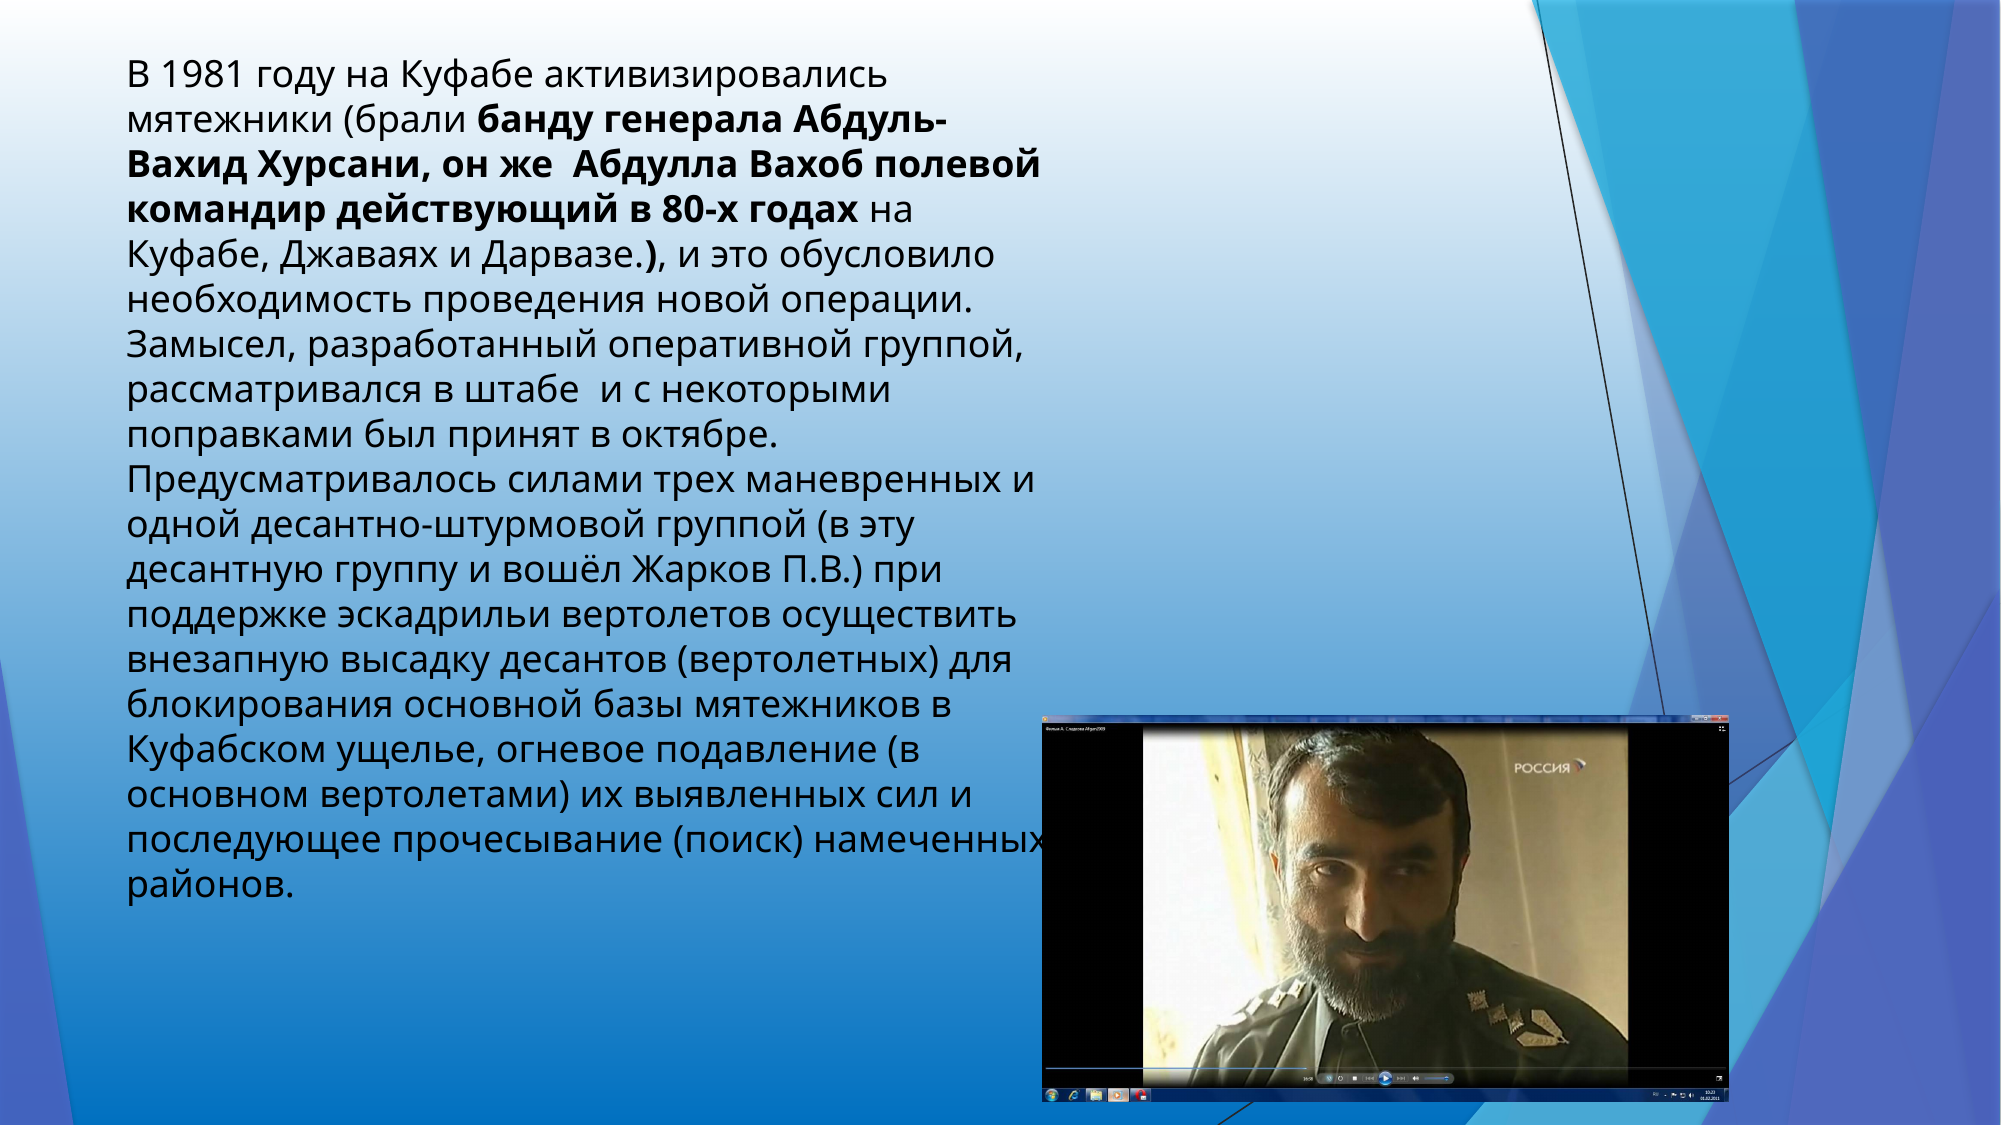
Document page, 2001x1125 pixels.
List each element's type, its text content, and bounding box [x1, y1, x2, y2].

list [1041, 714, 1729, 1103]
list В 1981 году на Куфабе активизировались мятежники (брали банду генерала Абдуль-Вахид Хурсани, он же Абдулла Вахоб полевой командир действующий в 80-х годах на Куфабе, Джаваях и Дарвазе.), и это обусловило необходимость проведения новой операции. Замысел, разработанный оперативной группой, рассматривался в штабе и с некоторыми поправками был принят в октябре. Предусматривалось силами трех маневренных и одной десантно-штурмовой группой (в эту десантную группу и вошёл Жарков П.В.) при поддержке эскадрильи вертолетов осуществить внезапную высадку десантов (вертолетных) для блокирования основной базы мятежников в Куфабском ущелье, огневое подавление (в основном вертолетами) их выявленных сил и последующее прочесывание (поиск) намеченных районов. [111, 42, 1079, 992]
